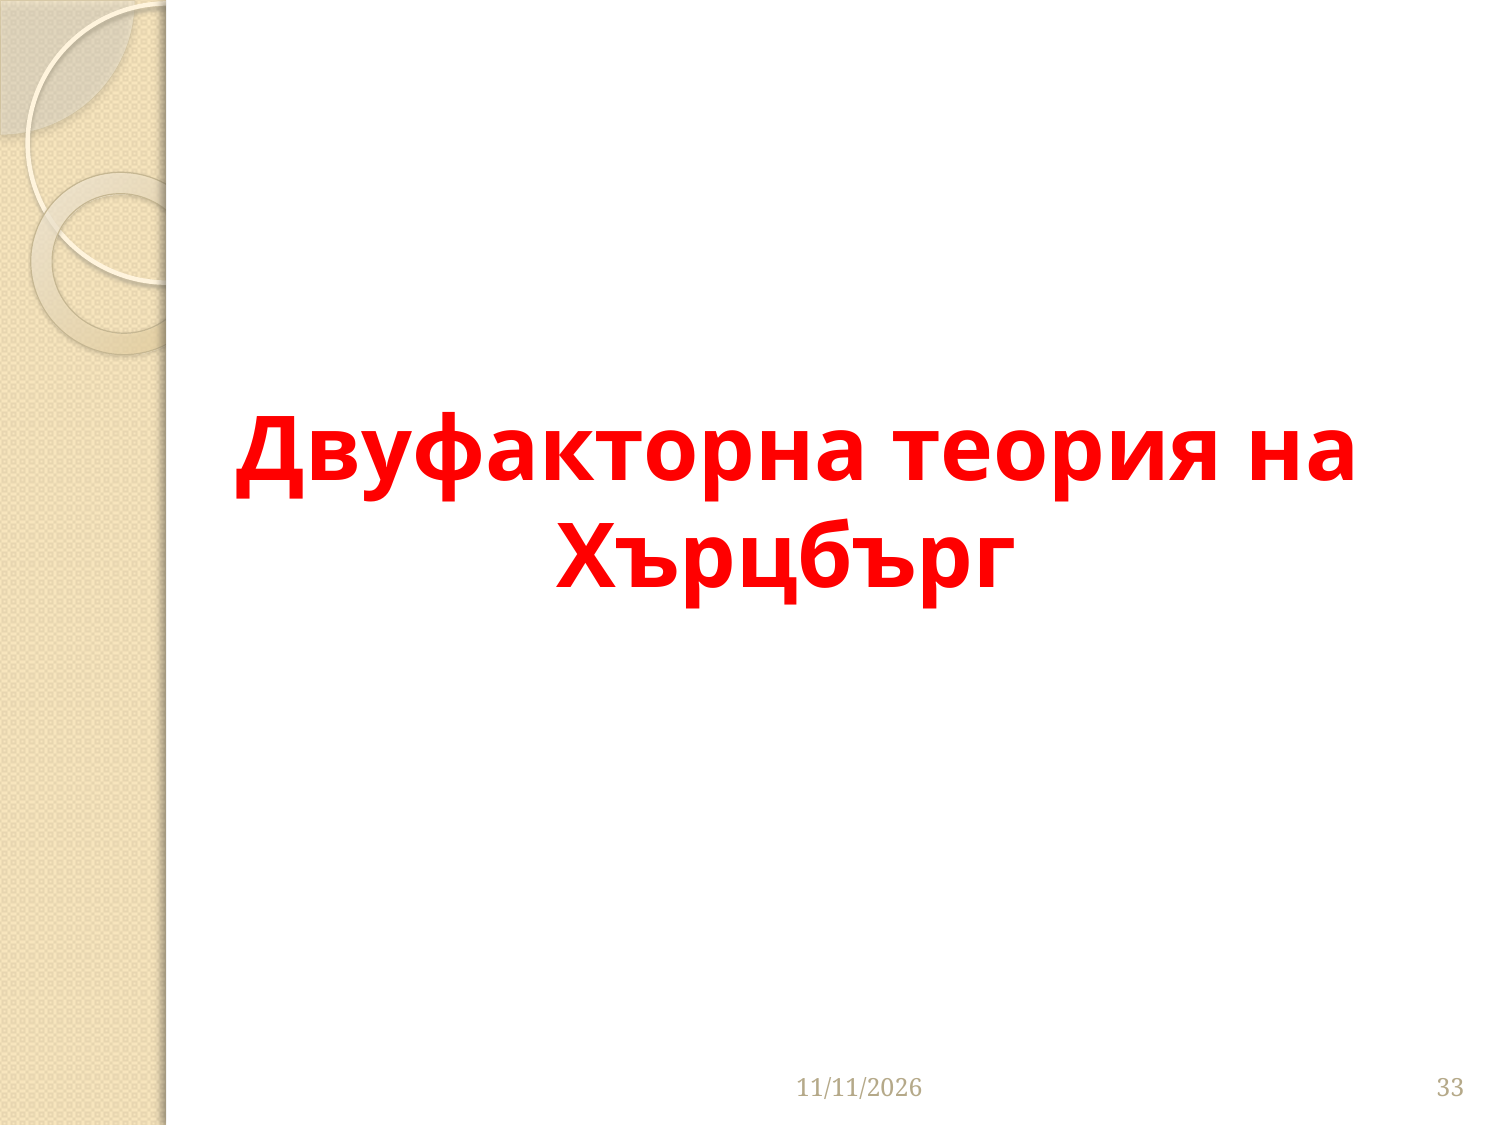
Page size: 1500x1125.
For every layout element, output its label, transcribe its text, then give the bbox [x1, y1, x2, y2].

slide_number 33 [1413, 1034, 1488, 1113]
title Двуфакторна теория на Хърцбърг [171, 45, 1425, 1059]
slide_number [587, 1034, 938, 1113]
